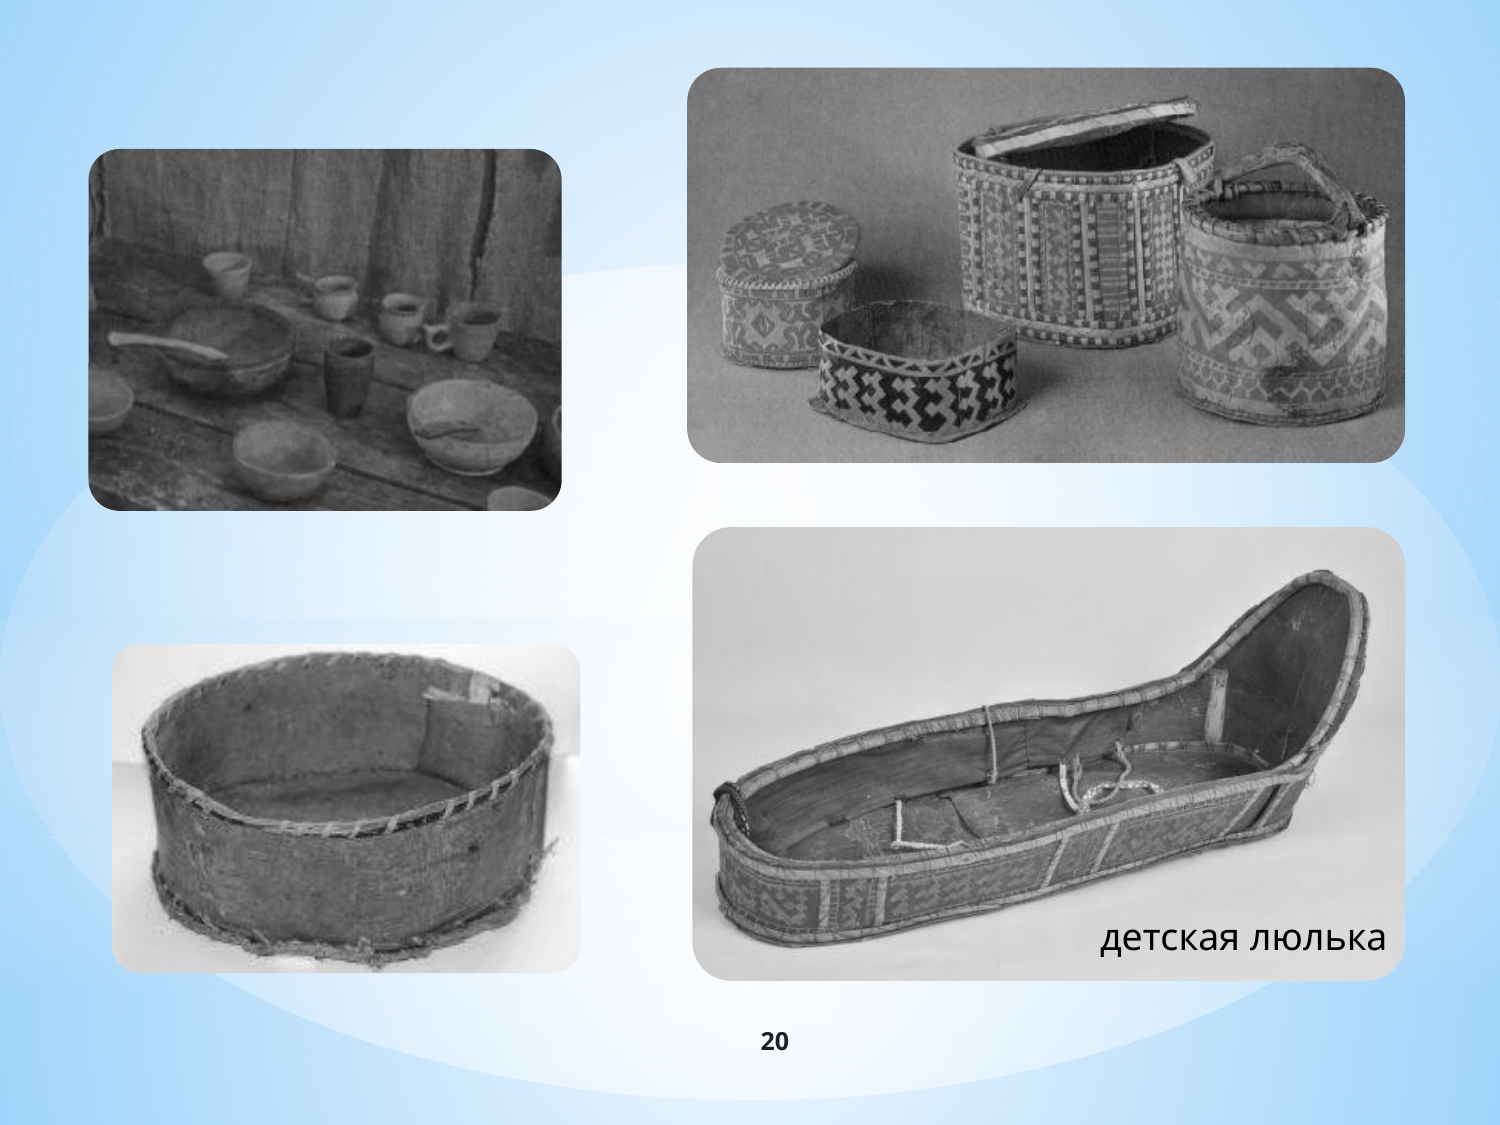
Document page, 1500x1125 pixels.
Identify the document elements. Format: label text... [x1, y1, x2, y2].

picture [111, 643, 581, 974]
picture [692, 526, 1406, 982]
picture [88, 148, 562, 512]
slide_number 20 [624, 1012, 925, 1073]
picture [686, 67, 1406, 464]
